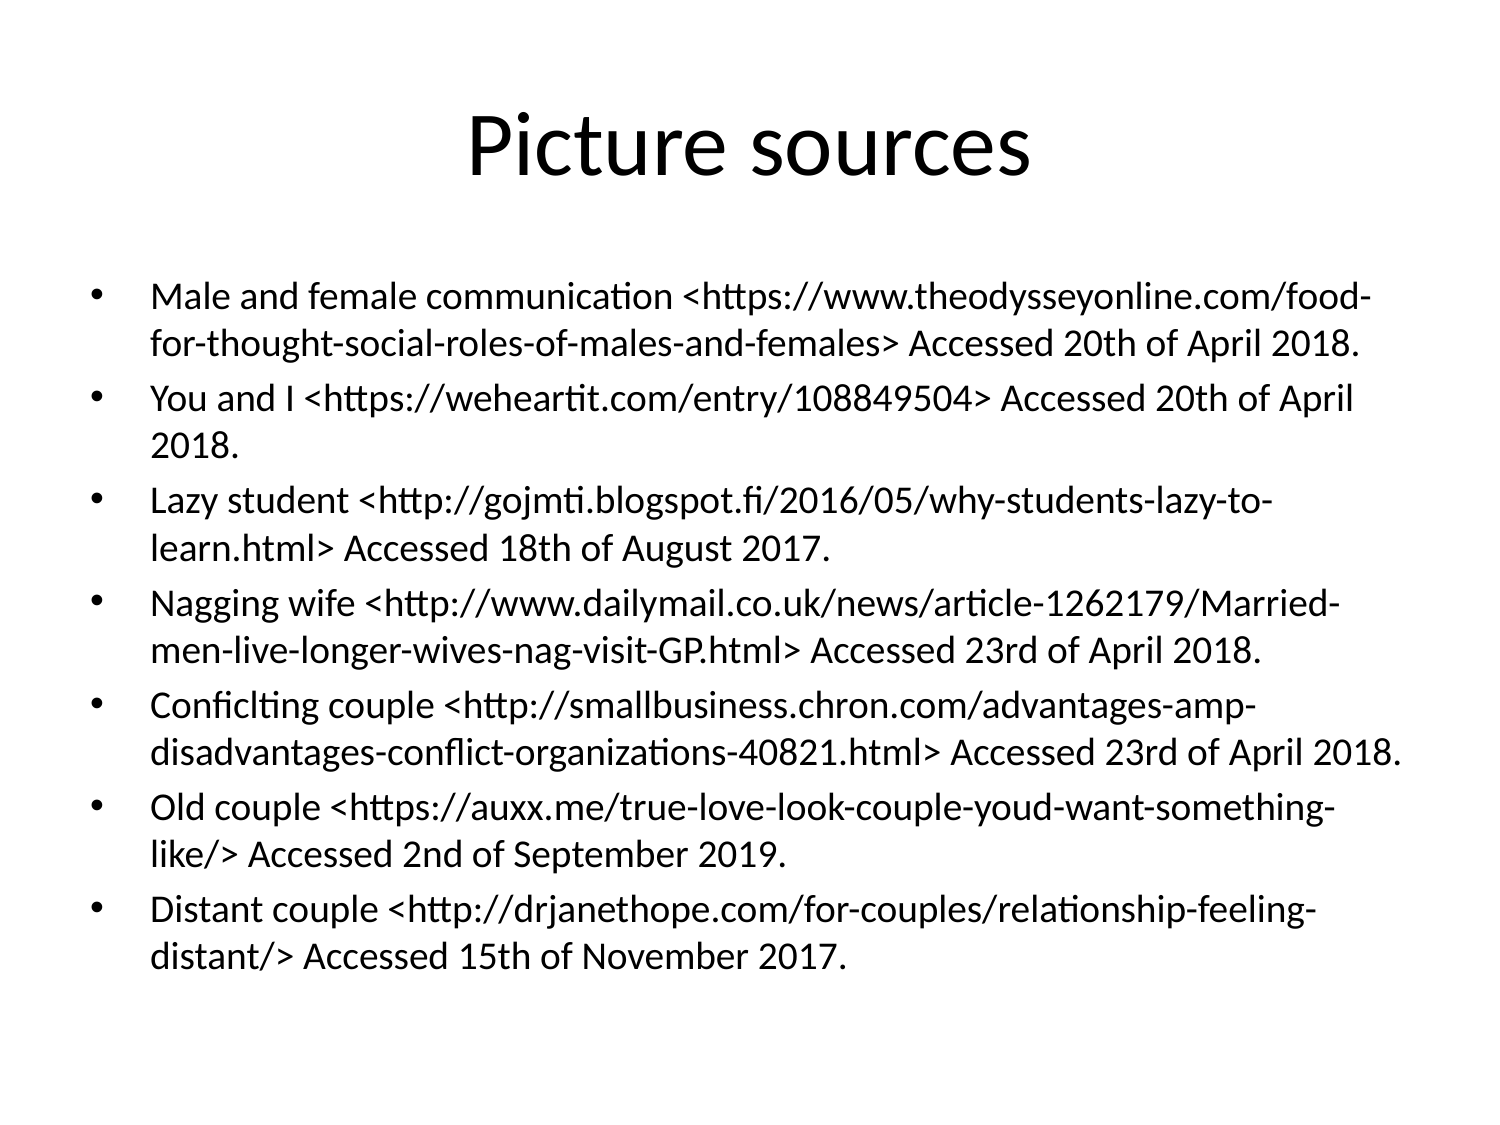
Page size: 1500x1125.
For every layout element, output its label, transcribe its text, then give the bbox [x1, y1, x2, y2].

list Male and female communication <https://www.theodysseyonline.com/food-for-thought-social-roles-of-males-and-females> Accessed 20th of April 2018. You and I <https://weheartit.com/entry/108849504> Accessed 20th of April 2018. Lazy student <http://gojmti.blogspot.fi/2016/05/why-students-lazy-to-learn.html> Accessed 18th of August 2017. Nagging wife <http://www.dailymail.co.uk/news/article-1262179/Married-men-live-longer-wives-nag-visit-GP.html> Accessed 23rd of April 2018. Conficlting couple <http://smallbusiness.chron.com/advantages-amp-disadvantages-conflict-organizations-40821.html> Accessed 23rd of April 2018. Old couple <https://auxx.me/true-love-look-couple-youd-want-something-like/> Accessed 2nd of September 2019. Distant couple <http://drjanethope.com/for-couples/relationship-feeling-distant/> Accessed 15th of November 2017. [75, 262, 1425, 1005]
title Picture sources [75, 45, 1425, 233]
